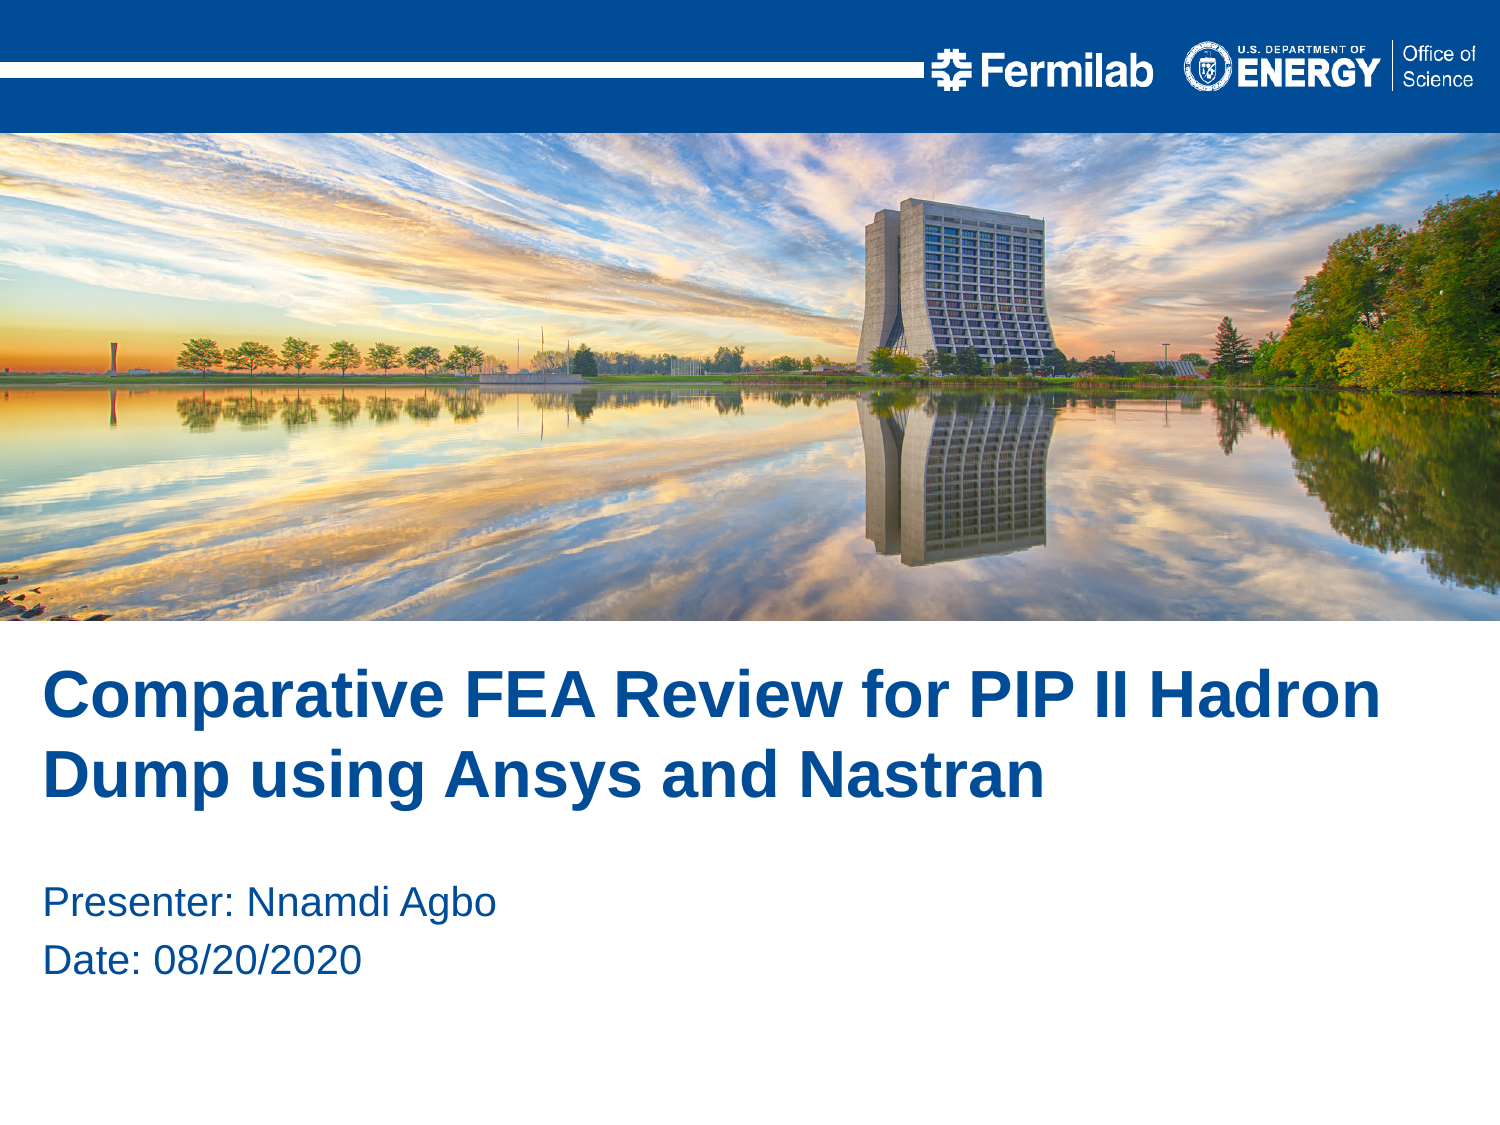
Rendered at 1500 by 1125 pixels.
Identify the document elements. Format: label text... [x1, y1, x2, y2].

picture [0, 133, 1500, 621]
list Comparative FEA Review for PIP II Hadron Dump using Ansys and Nastran [42, 648, 1437, 813]
list Presenter: Nnamdi Agbo Date: 08/20/2020 [42, 866, 1437, 1096]
